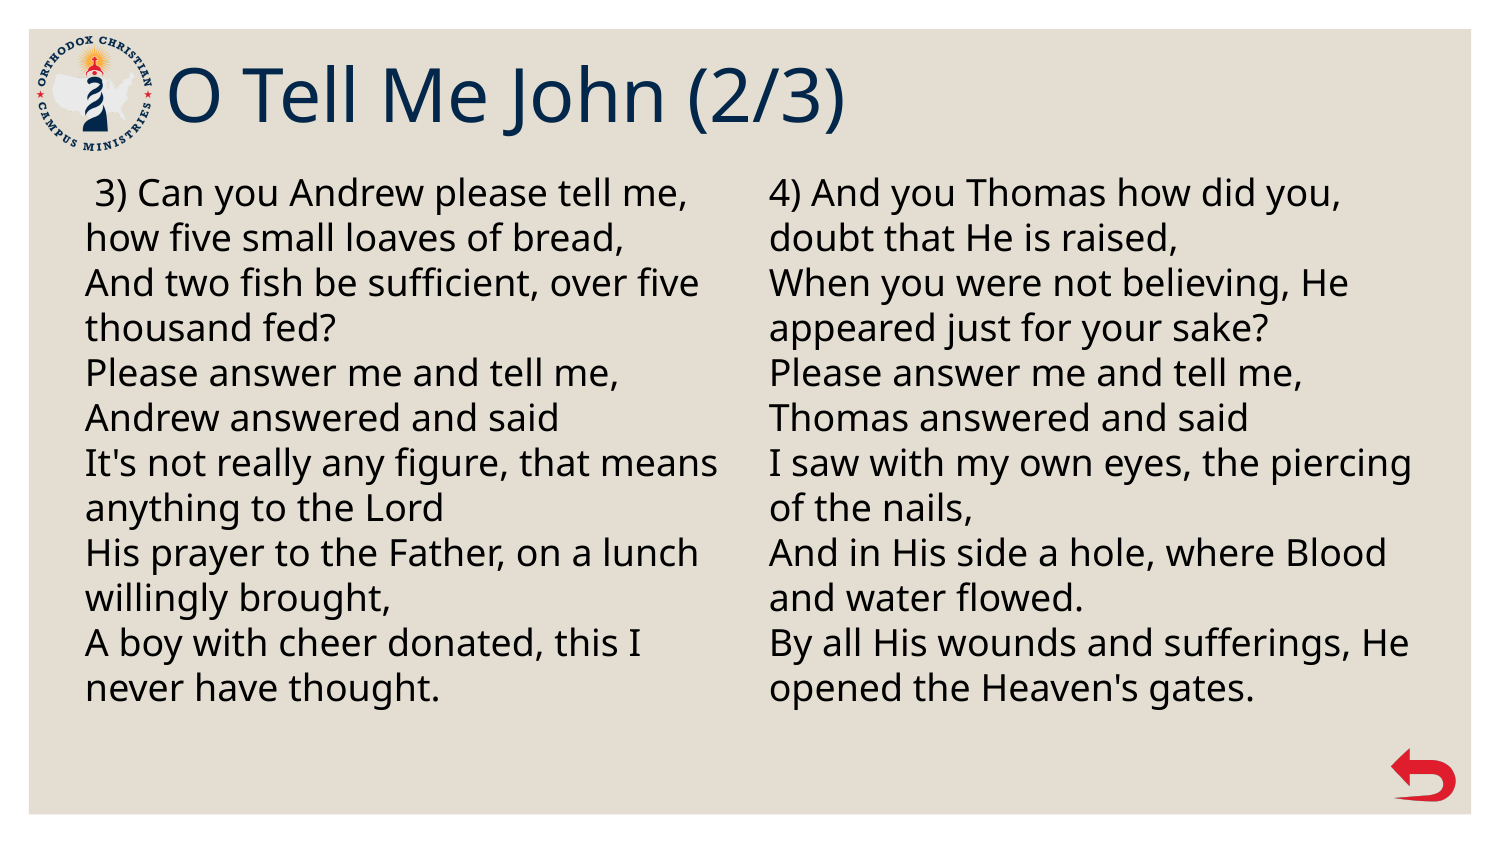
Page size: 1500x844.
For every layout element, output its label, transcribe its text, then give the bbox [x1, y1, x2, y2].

picture [36, 36, 152, 151]
list 3) Can you Andrew please tell me, how five small loaves of bread, And two fish be sufficient, over five thousand fed? Please answer me and tell me, Andrew answered and said It's not really any figure, that means anything to the Lord His prayer to the Father, on a lunch willingly brought, A boy with cheer donated, this I never have thought. 4) And you Thomas how did you, doubt that He is raised, When you were not believing, He appeared just for your sake? Please answer me and tell me, Thomas answered and said I saw with my own eyes, the piercing of the nails, And in His side a hole, where Blood and water flowed. By all His wounds and sufferings, He opened the Heaven's gates. [51, 153, 1449, 809]
title O Tell Me John (2/3) [150, 60, 1411, 153]
picture [1386, 737, 1461, 813]
